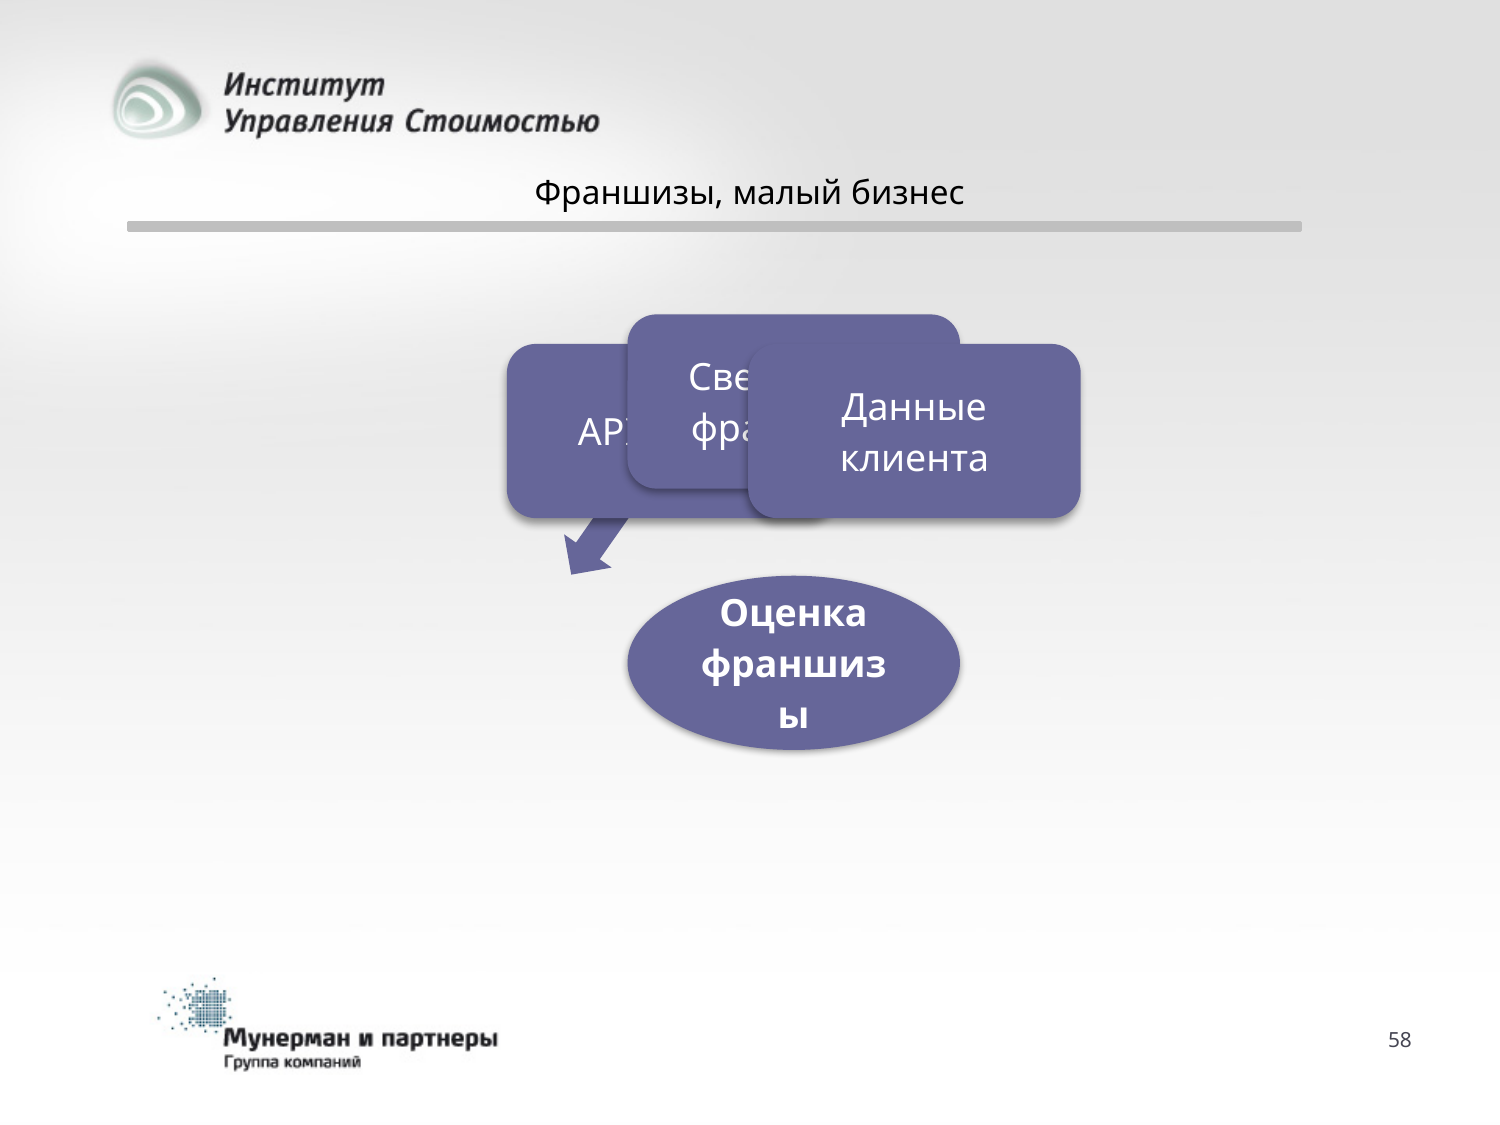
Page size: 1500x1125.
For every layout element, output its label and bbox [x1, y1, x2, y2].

text_box [128, 314, 1459, 1012]
list [0, 0, 1500, 1125]
